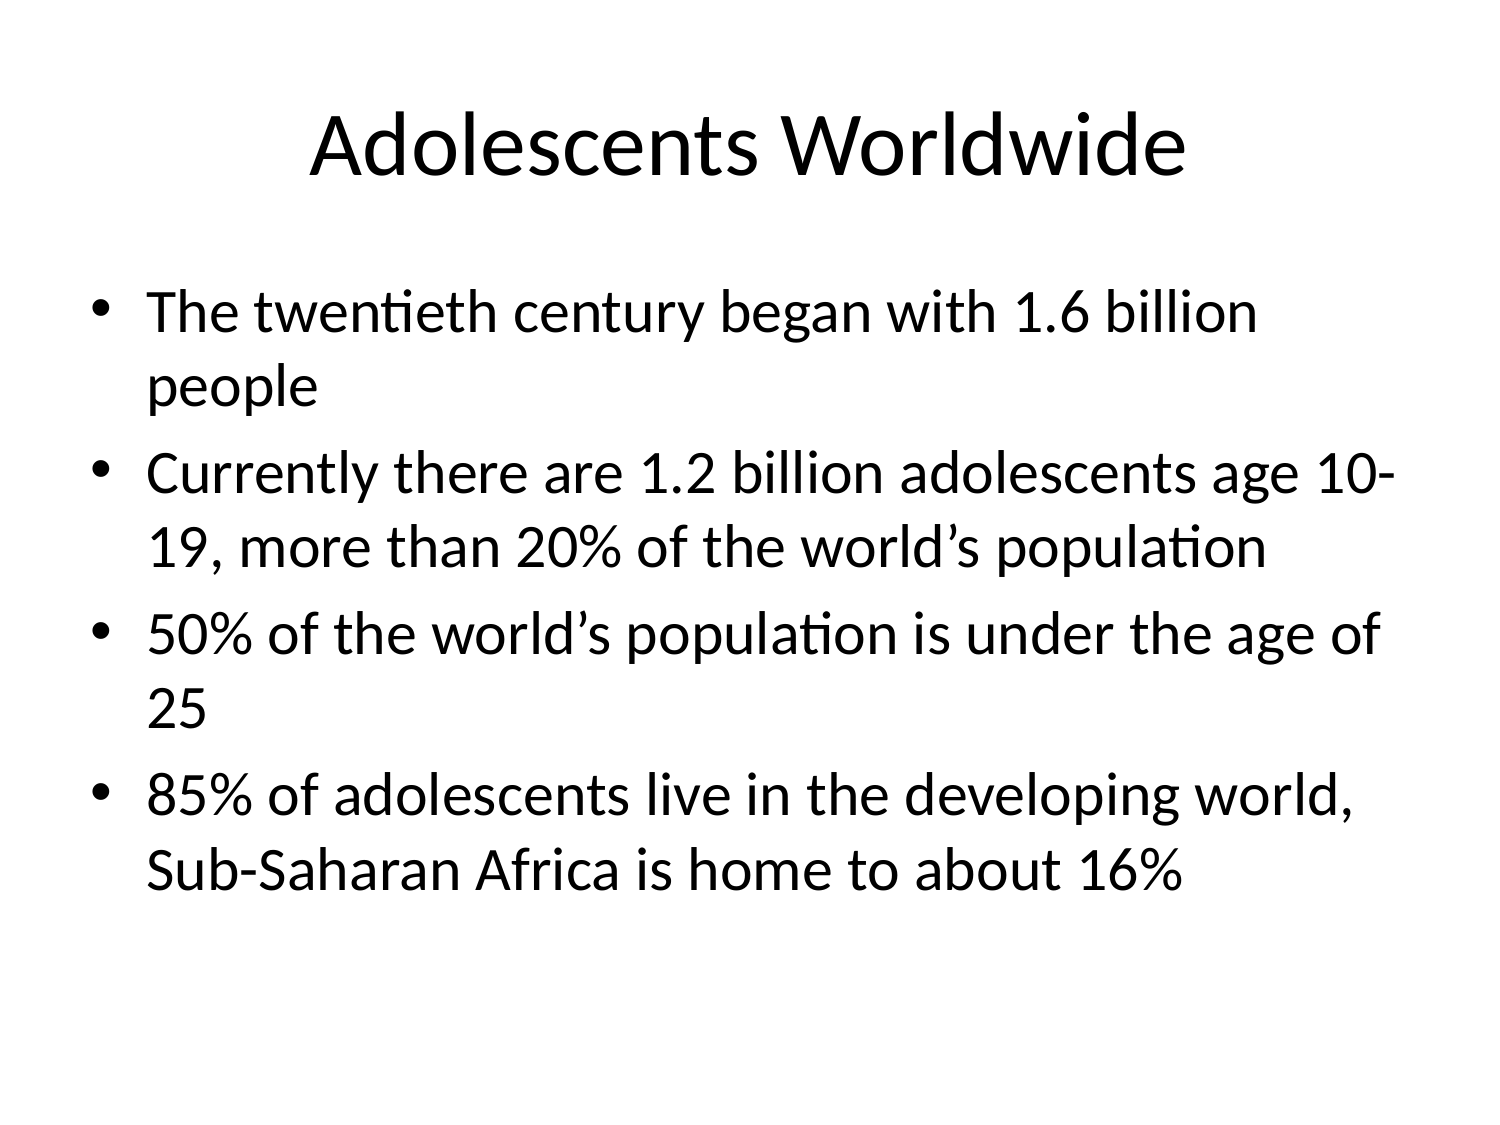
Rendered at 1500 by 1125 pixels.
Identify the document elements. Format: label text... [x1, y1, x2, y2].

list The twentieth century began with 1.6 billion people Currently there are 1.2 billion adolescents age 10-19, more than 20% of the world’s population 50% of the world’s population is under the age of 25 85% of adolescents live in the developing world, Sub-Saharan Africa is home to about 16% [74, 262, 1426, 1006]
title Adolescents Worldwide [74, 44, 1426, 233]
